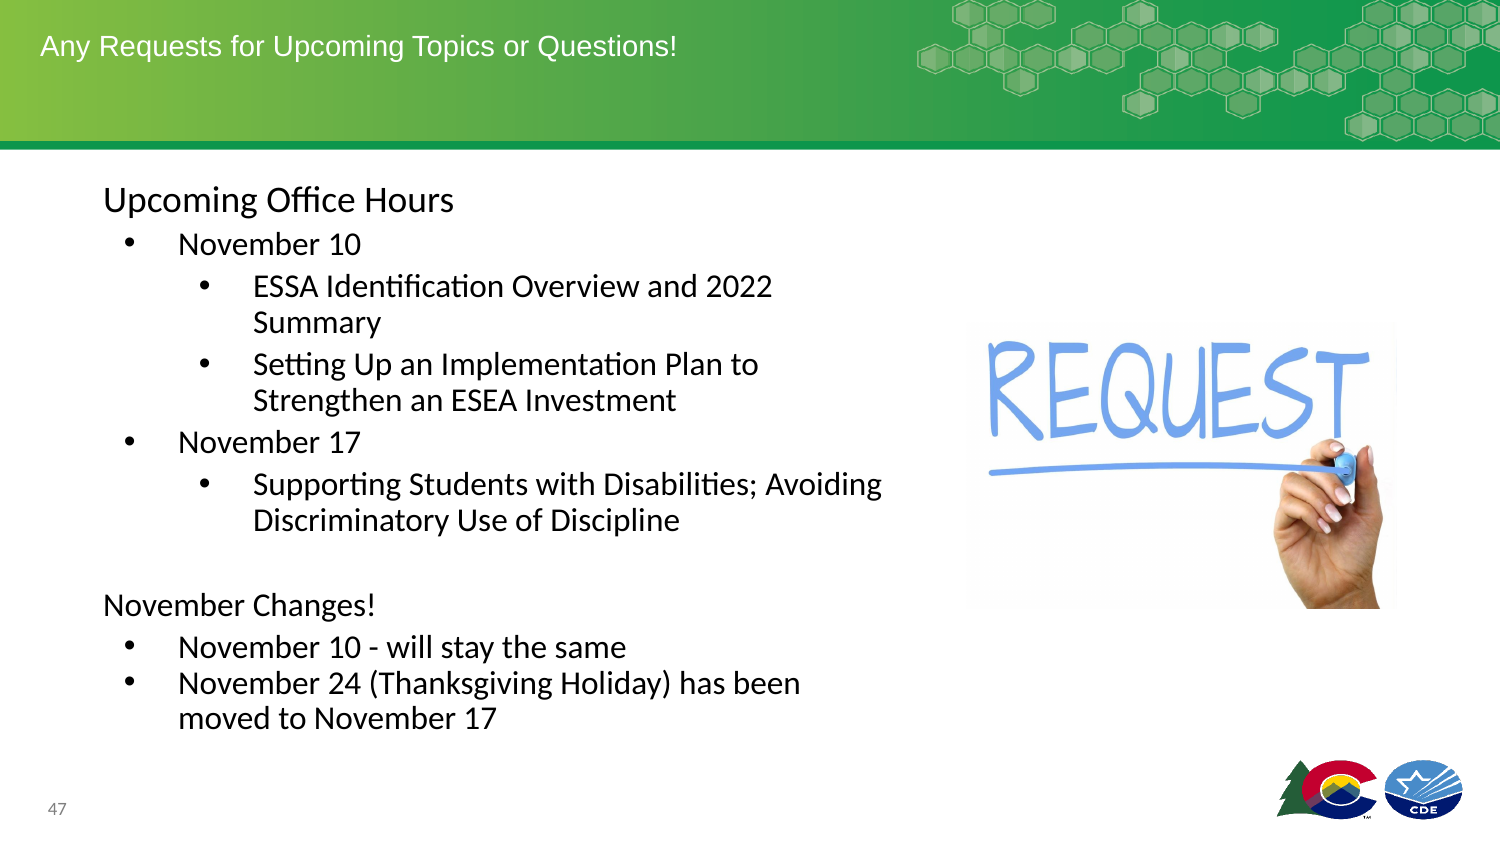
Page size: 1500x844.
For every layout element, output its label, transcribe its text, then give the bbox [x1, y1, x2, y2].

title Any Requests for Upcoming Topics or Questions! [40, 31, 1038, 125]
picture [966, 321, 1398, 609]
list Upcoming Office Hours November 10 ESSA Identification Overview and 2022 Summary Setting Up an Implementation Plan to Strengthen an ESEA Investment November 17 Supporting Students with Disabilities; Avoiding Discriminatory Use of Discipline November Changes! November 10 - will stay the same November 24 (Thanksgiving Holiday) has been moved to November 17 [103, 180, 893, 751]
slide_number 47 [36, 790, 375, 836]
picture [0, 0, 1500, 150]
picture [1275, 759, 1463, 820]
